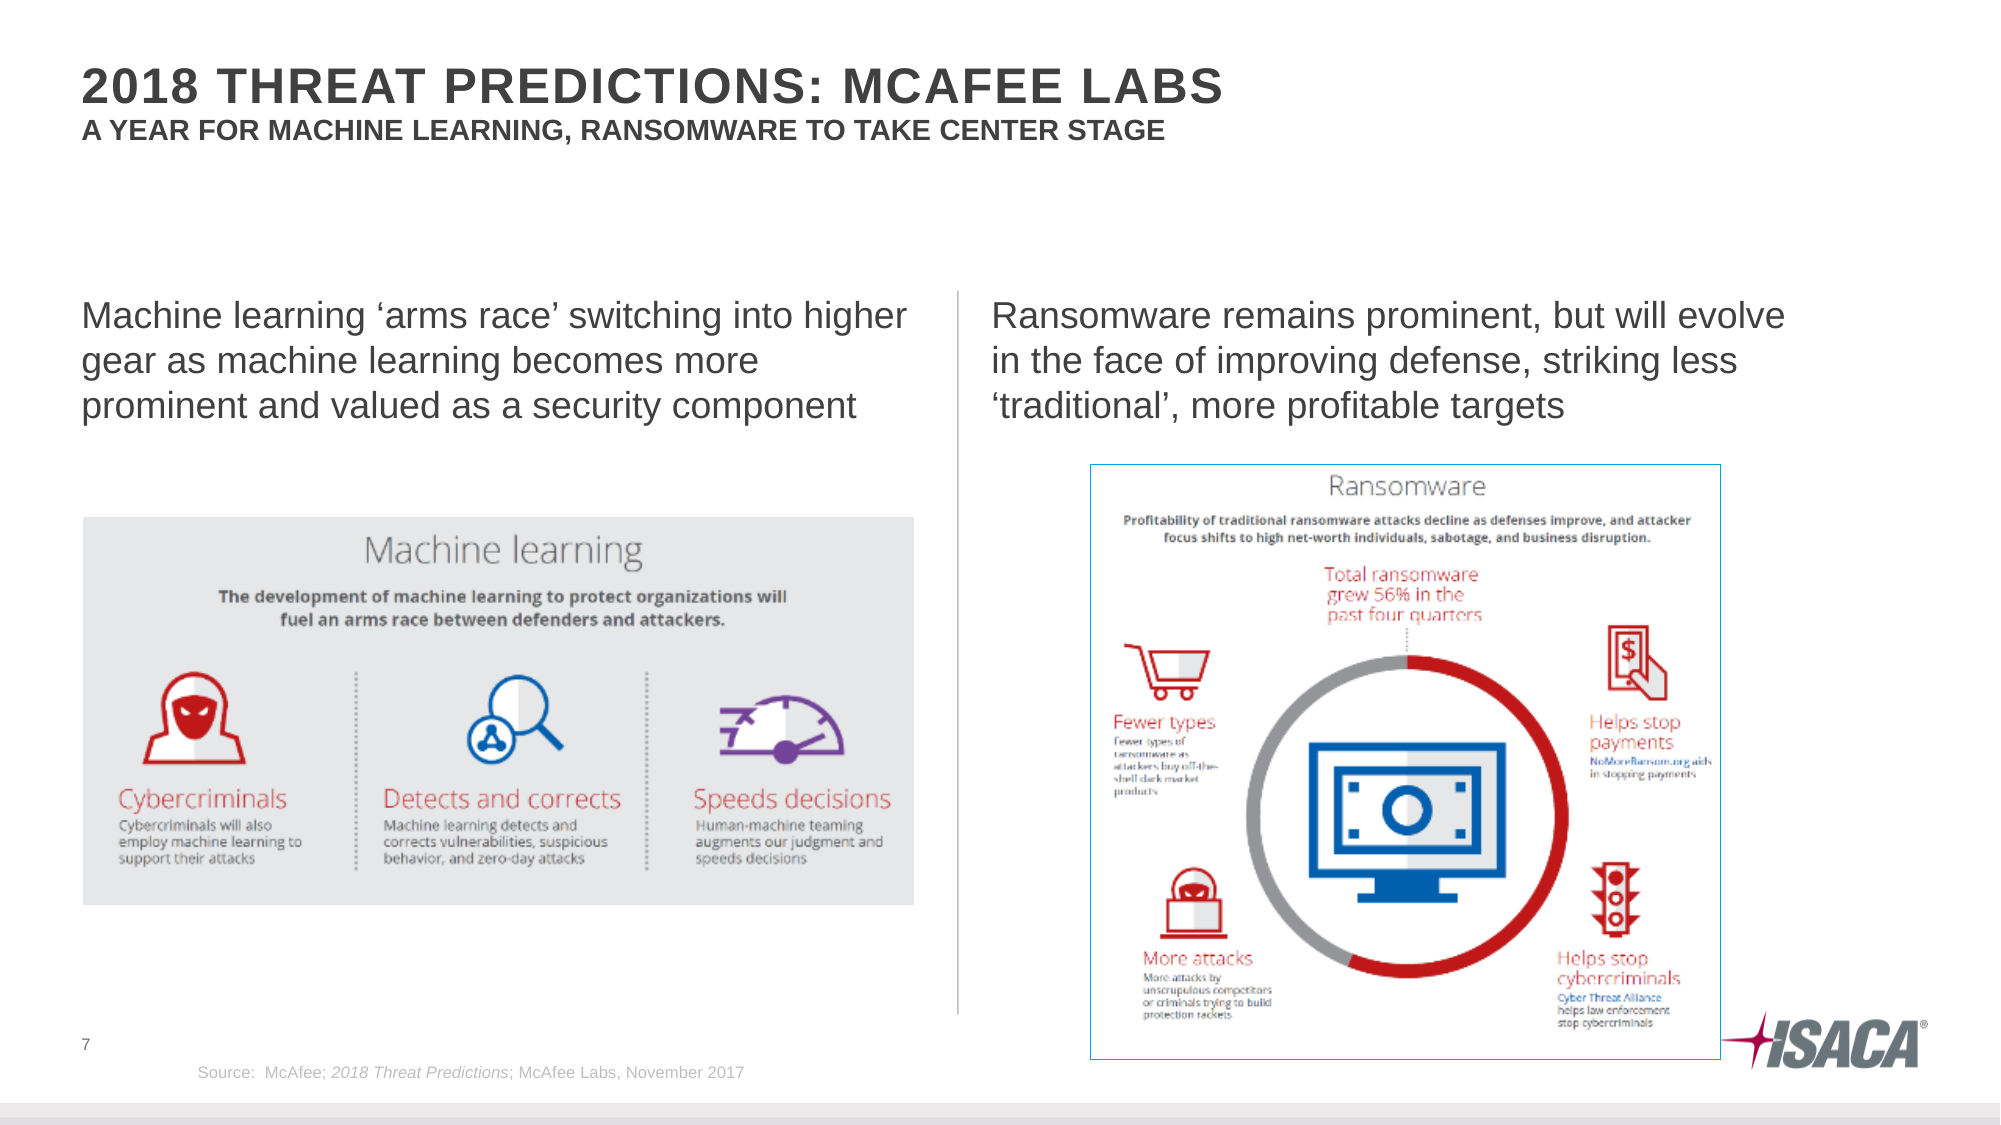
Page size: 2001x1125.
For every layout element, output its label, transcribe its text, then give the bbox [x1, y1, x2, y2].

picture [1092, 466, 1719, 1058]
list Machine learning ‘arms race’ switching into higher gear as machine learning becomes more prominent and valued as a security component [81, 290, 910, 1005]
text_box Source: McAfee; 2018 Threat Predictions; McAfee Labs, November 2017 [183, 1051, 1684, 1096]
list A year for machine learning, ransomware to take center stage [81, 111, 1684, 166]
list Ransomware remains prominent, but will evolve in the face of improving defense, striking less ‘traditional’, more profitable targets [991, 290, 1820, 1005]
title 2018 Threat predictions: McAfee Labs [81, 65, 1684, 111]
picture [1717, 1010, 1928, 1071]
picture [83, 517, 914, 905]
slide_number 7 [81, 1013, 172, 1074]
